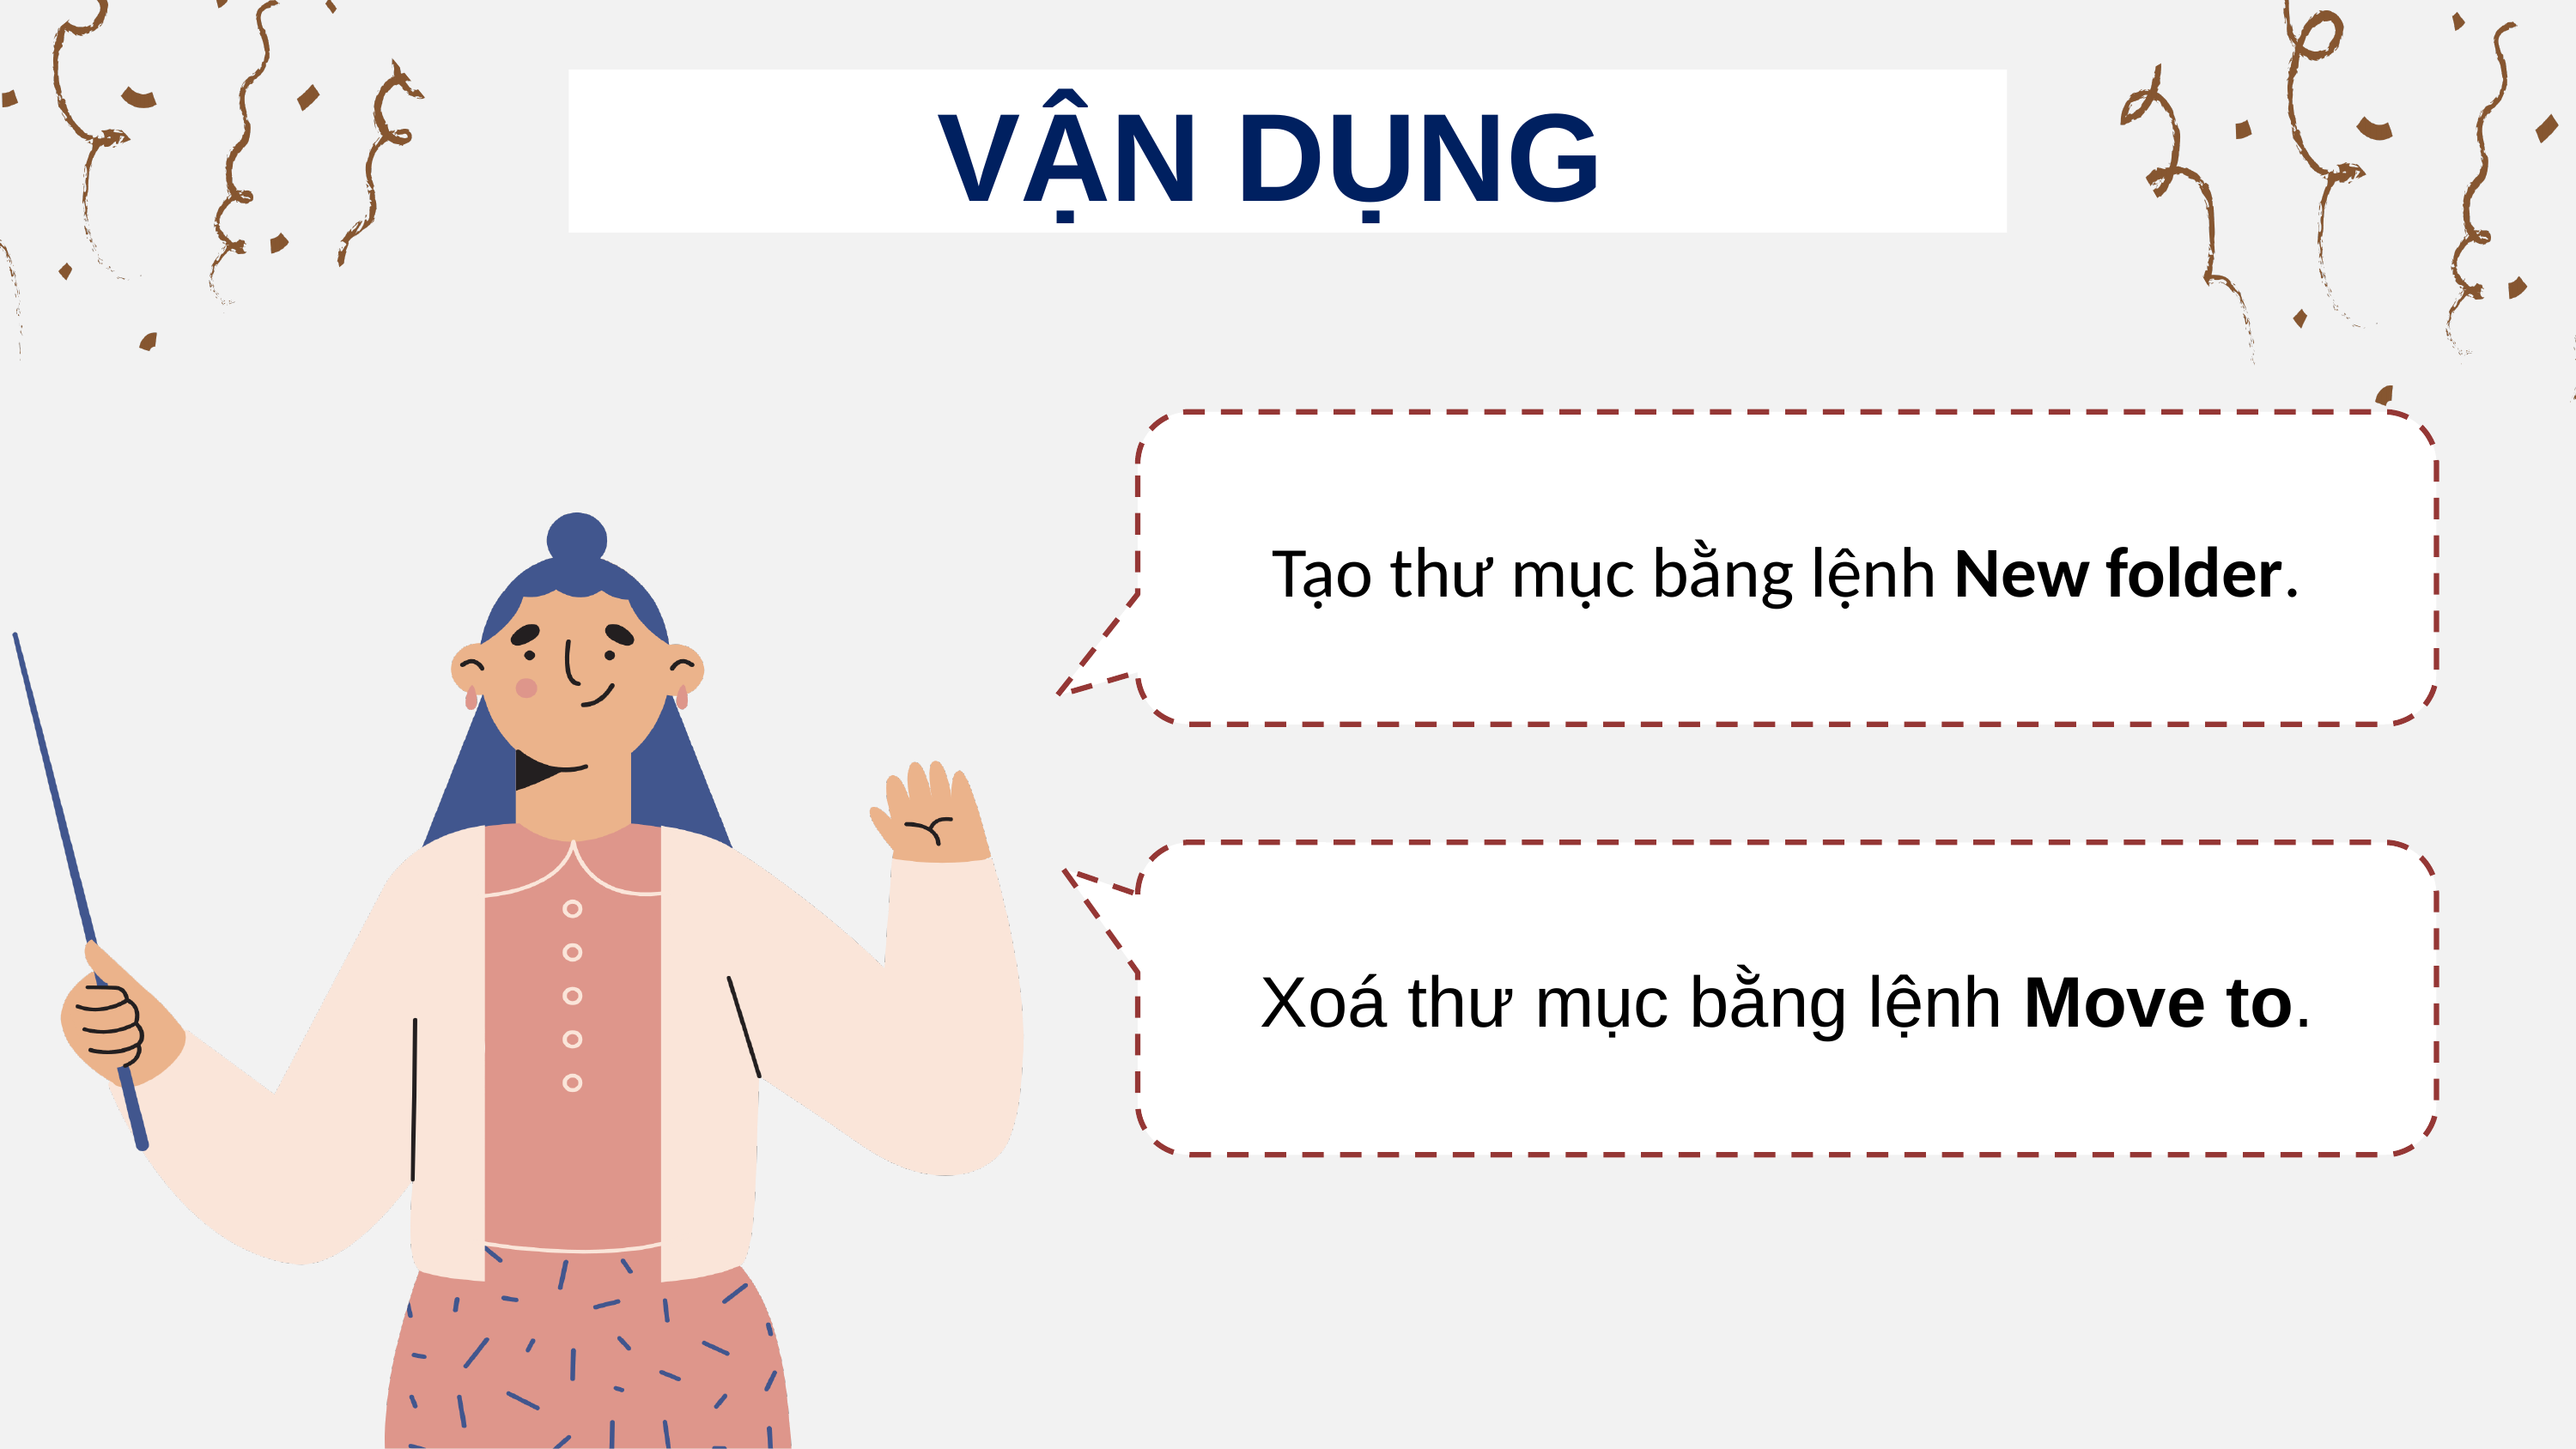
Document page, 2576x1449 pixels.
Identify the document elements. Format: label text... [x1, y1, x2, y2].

text_box [2099, 0, 2576, 478]
text_box [0, 0, 474, 465]
text_box VẬN DỤNG [568, 70, 2008, 233]
text_box Tạo thư mục bằng lệnh New folder. [1055, 409, 2439, 726]
text_box [11, 509, 1026, 1449]
text_box Xoá thư mục bằng lệnh Move to. [1061, 840, 2439, 1157]
